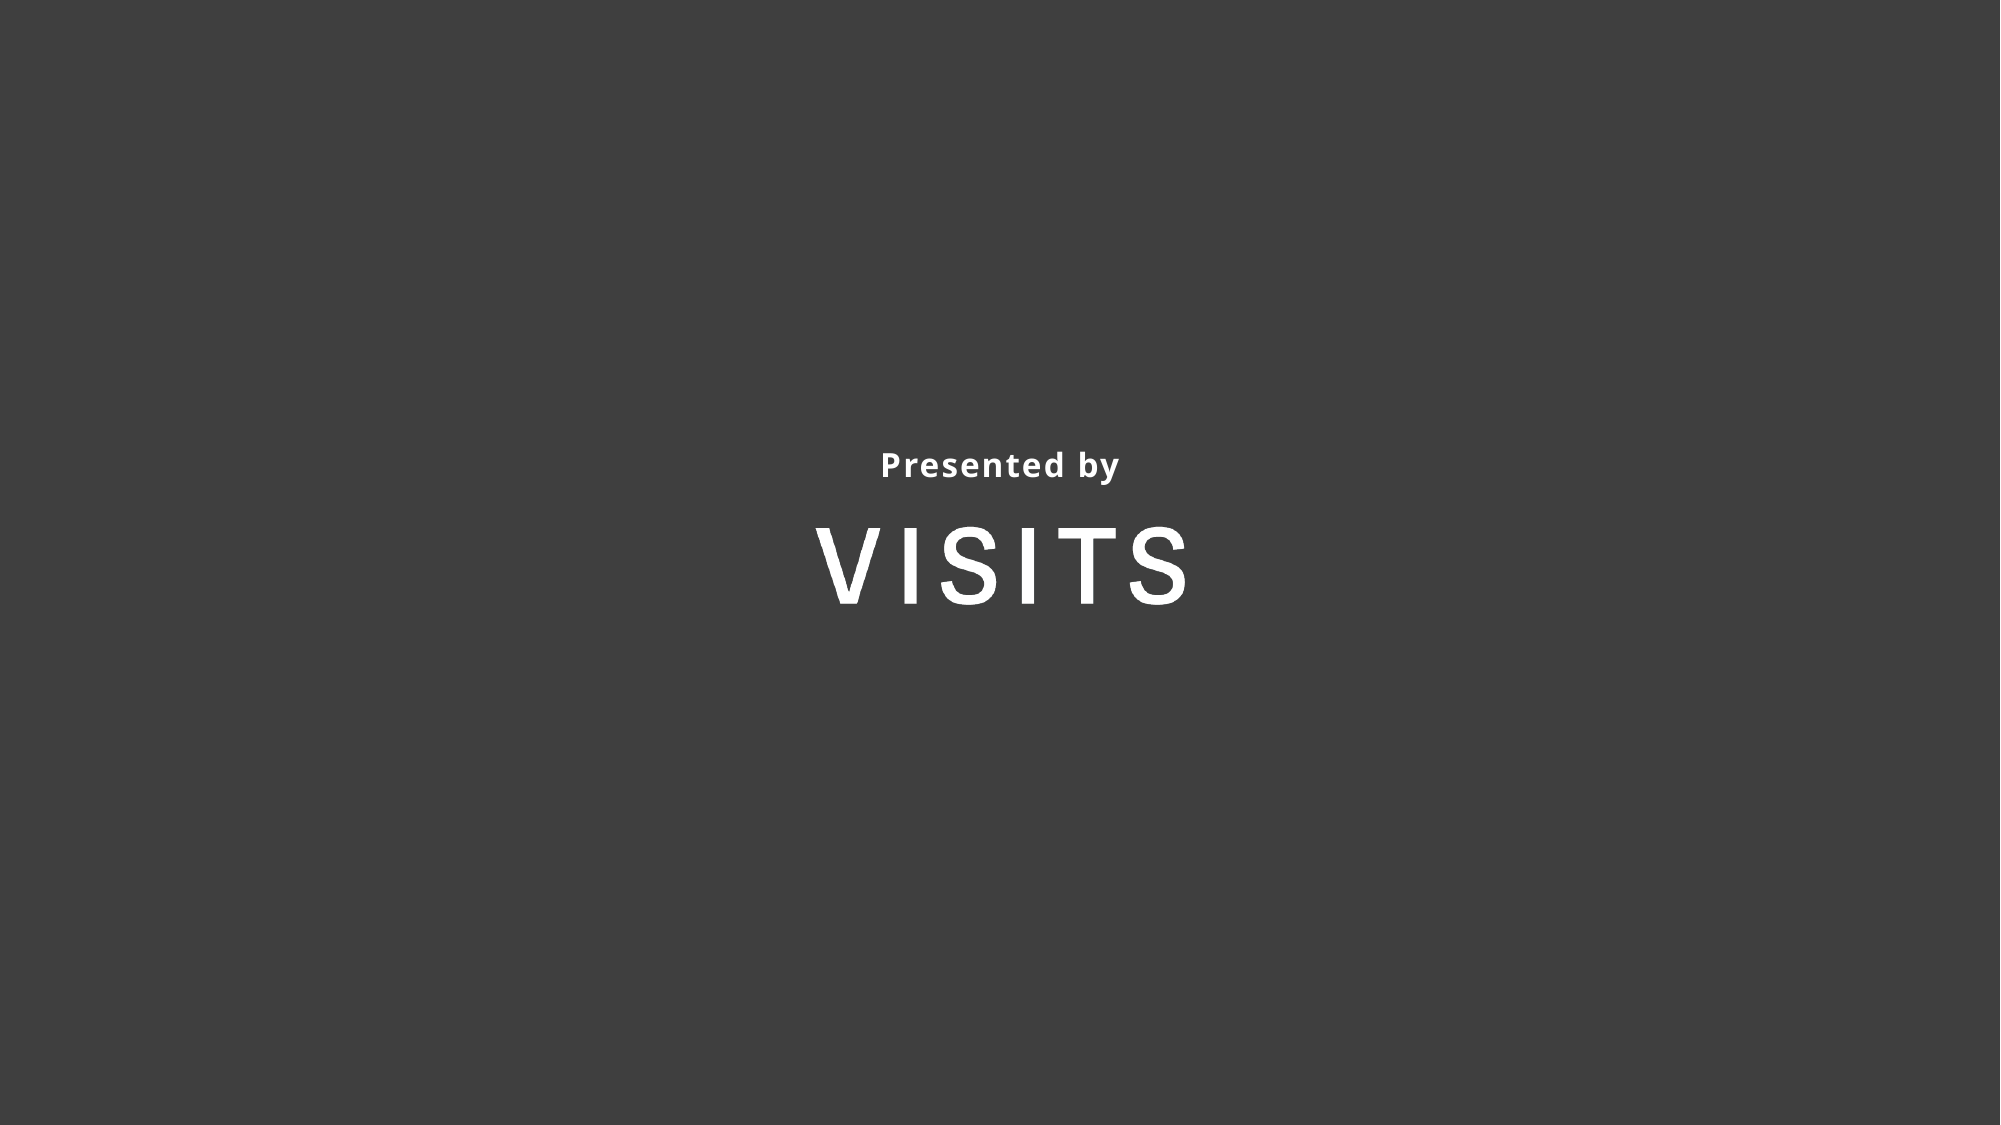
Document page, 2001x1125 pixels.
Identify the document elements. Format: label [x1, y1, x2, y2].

text_box [815, 423, 1185, 605]
text_box [0, 0, 2000, 1125]
